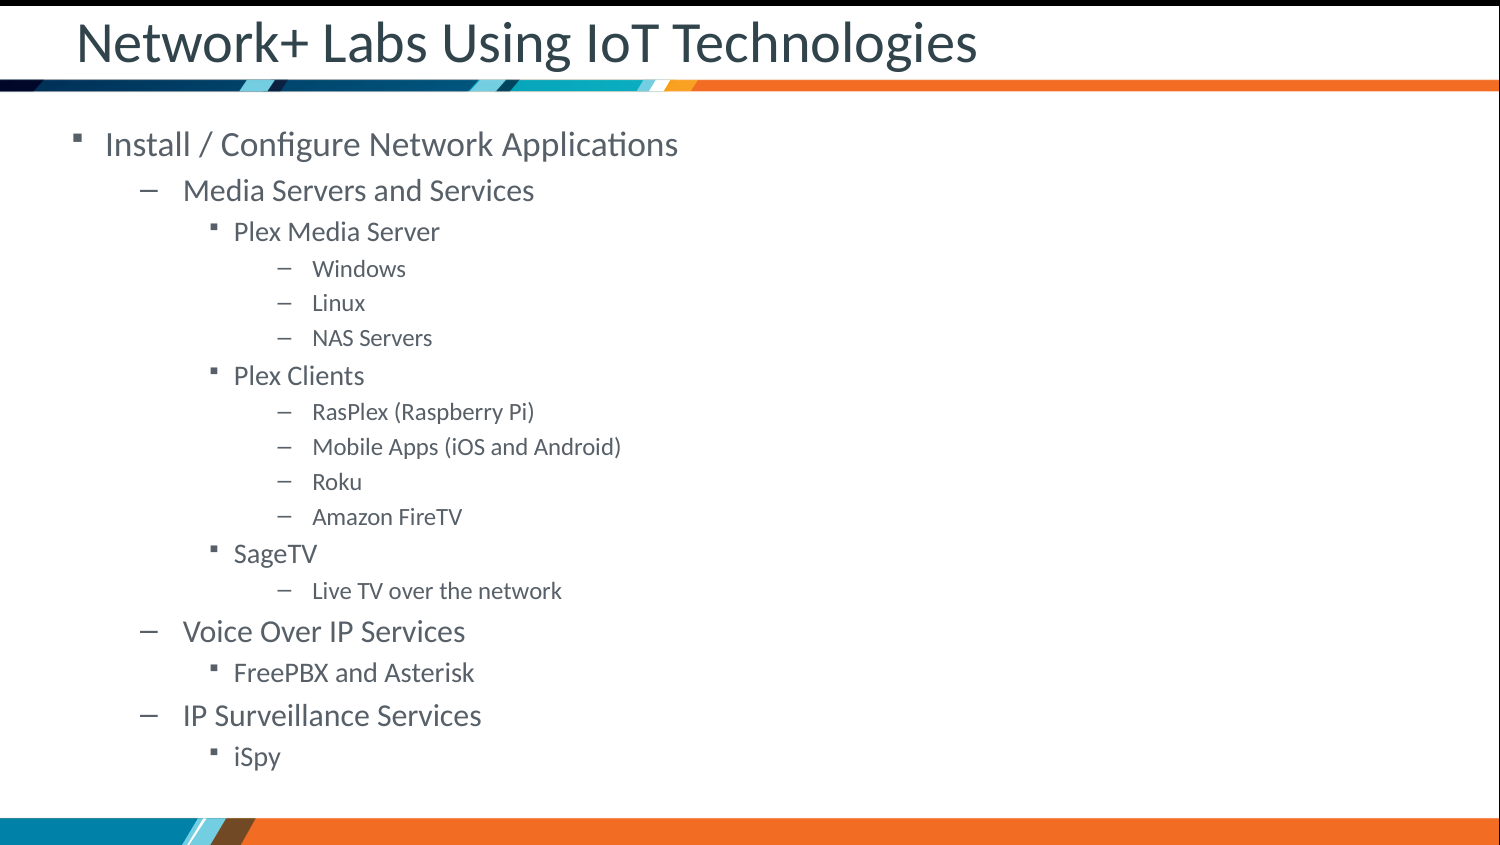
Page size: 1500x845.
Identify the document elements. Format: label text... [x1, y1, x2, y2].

title Network+ Labs Using IoT Technologies [75, 3, 1429, 75]
picture [0, 6, 1499, 845]
list Install / Configure Network Applications Media Servers and Services Plex Media Server Windows Linux NAS Servers Plex Clients RasPlex (Raspberry Pi) Mobile Apps (iOS and Android) Roku Amazon FireTV SageTV Live TV over the network Voice Over IP Services FreePBX and Asterisk IP Surveillance Services iSpy [71, 113, 1425, 783]
